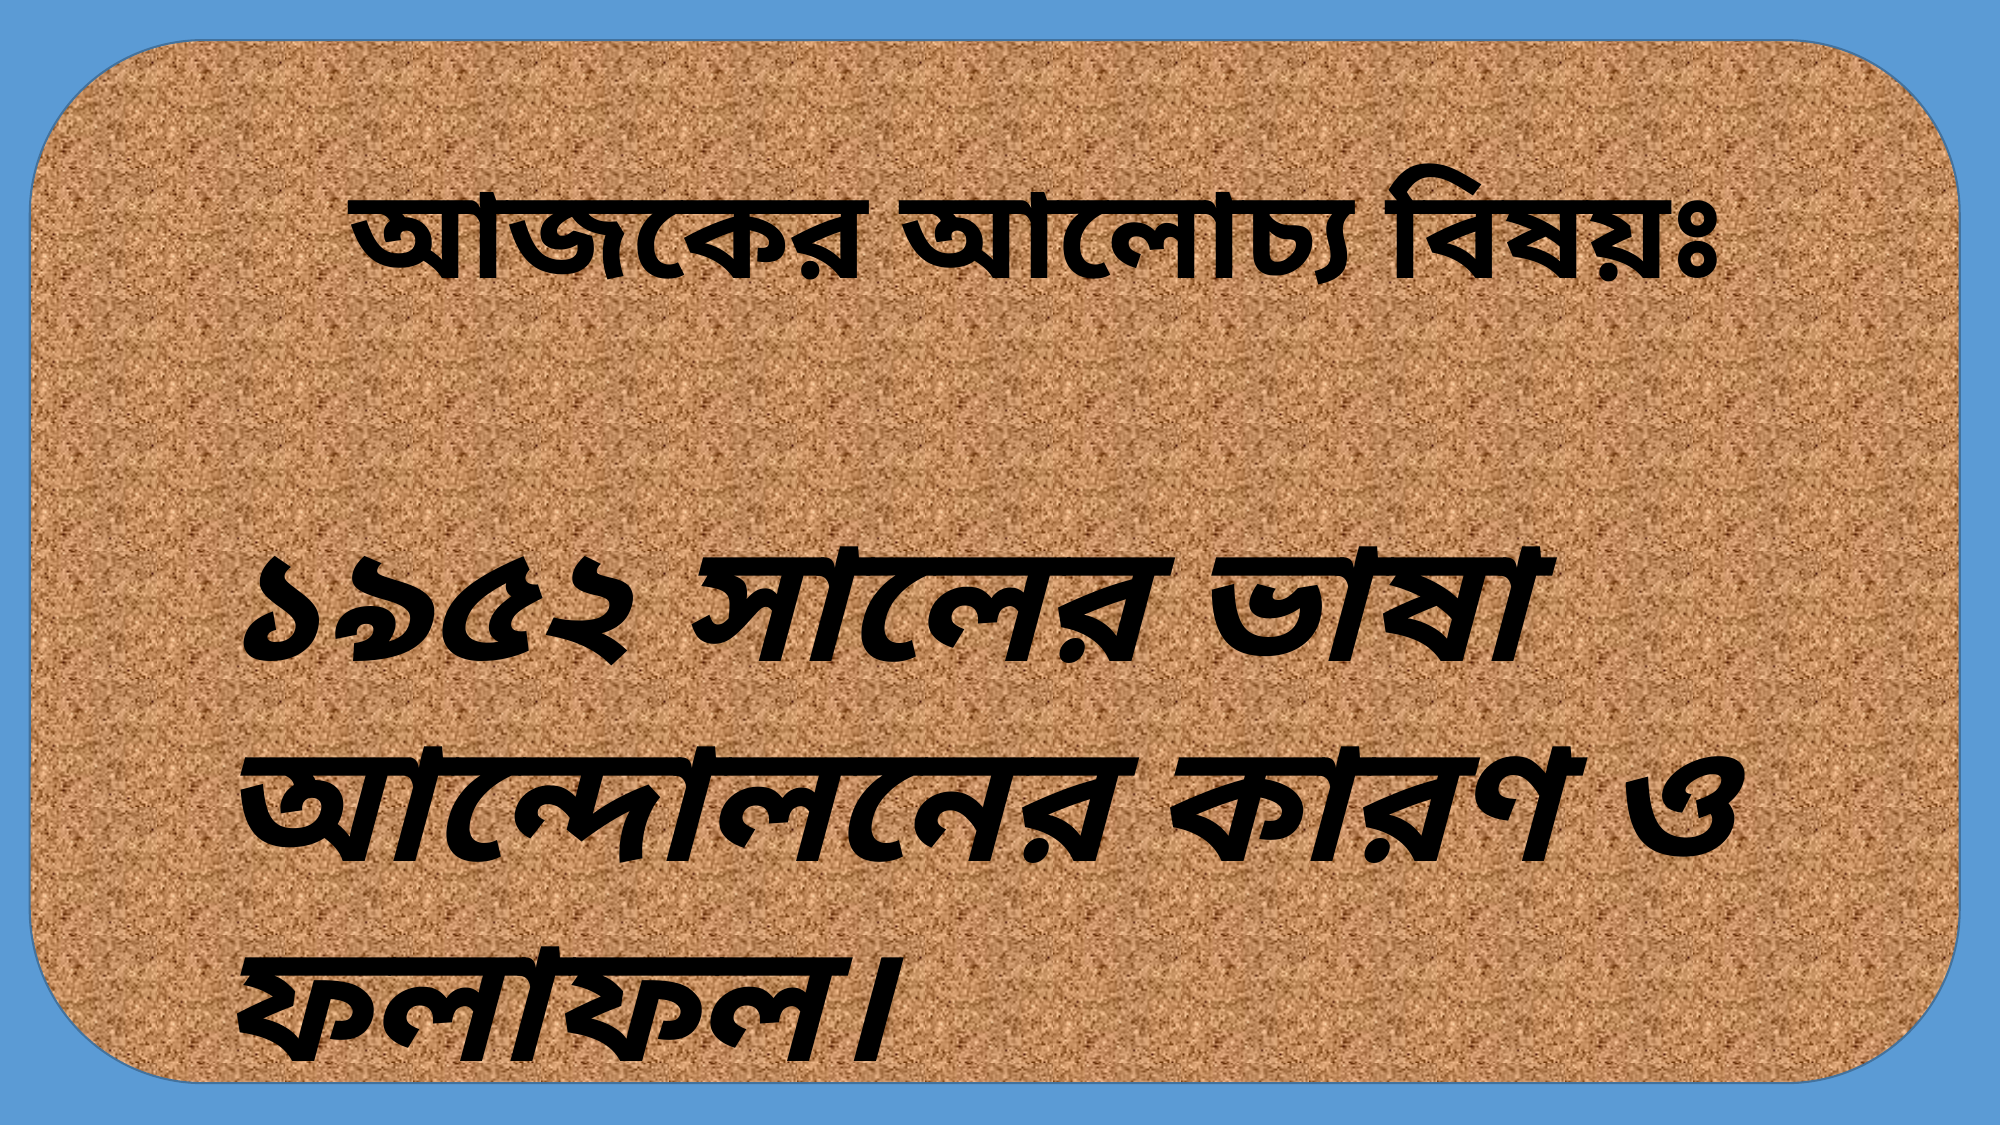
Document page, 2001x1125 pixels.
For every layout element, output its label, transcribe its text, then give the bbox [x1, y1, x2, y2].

text_box ১৯৫২ সালের ভাষা আন্দোলনের কারণ ও ফলাফল। [205, 487, 1870, 1102]
text_box আজকের আলোচ্য বিষয়ঃ [334, 145, 1740, 311]
text_box [28, 39, 1961, 1085]
